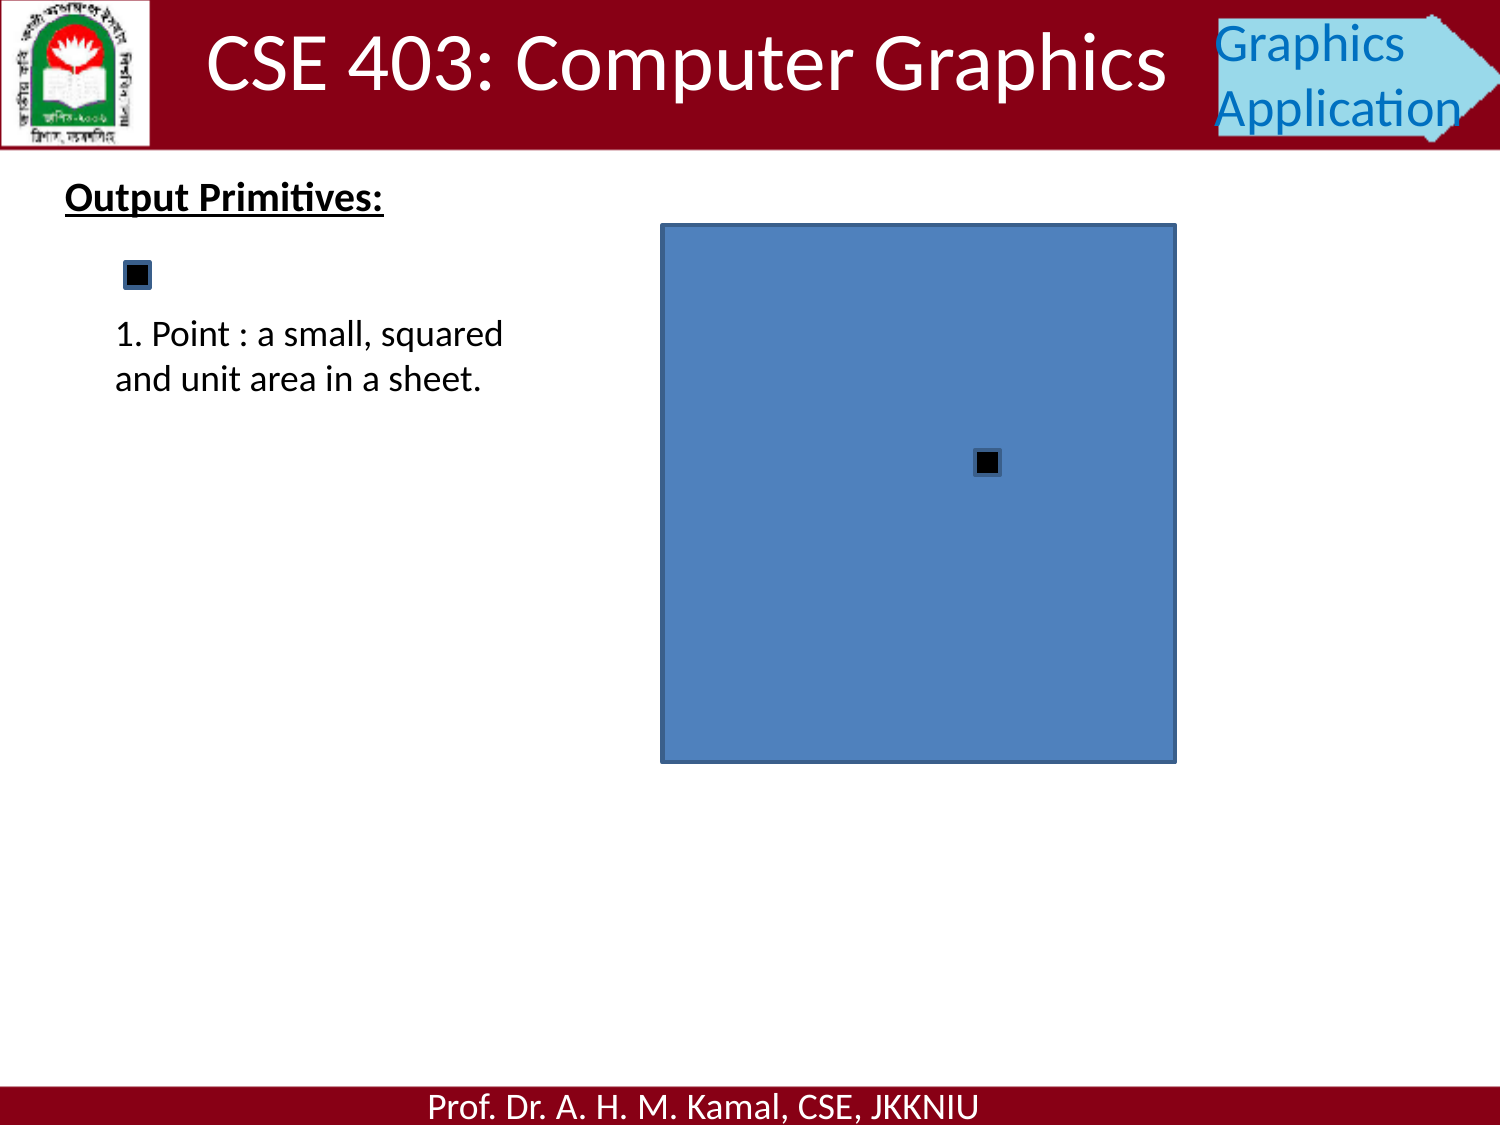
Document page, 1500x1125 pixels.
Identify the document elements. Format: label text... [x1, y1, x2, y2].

text_box [660, 223, 1177, 764]
text_box Output Primitives: [49, 162, 725, 228]
text_box Prof. Dr. A. H. M. Kamal, CSE, JKKNIU [412, 1074, 1000, 1125]
text_box 1. Point : a small, squared and unit area in a sheet. [99, 301, 575, 407]
picture [0, 0, 1500, 1125]
text_box [973, 448, 1002, 477]
text_box [123, 260, 152, 290]
text_box Graphics Application [1199, 0, 1500, 145]
text_box CSE 403: Computer Graphics [162, 0, 1199, 115]
